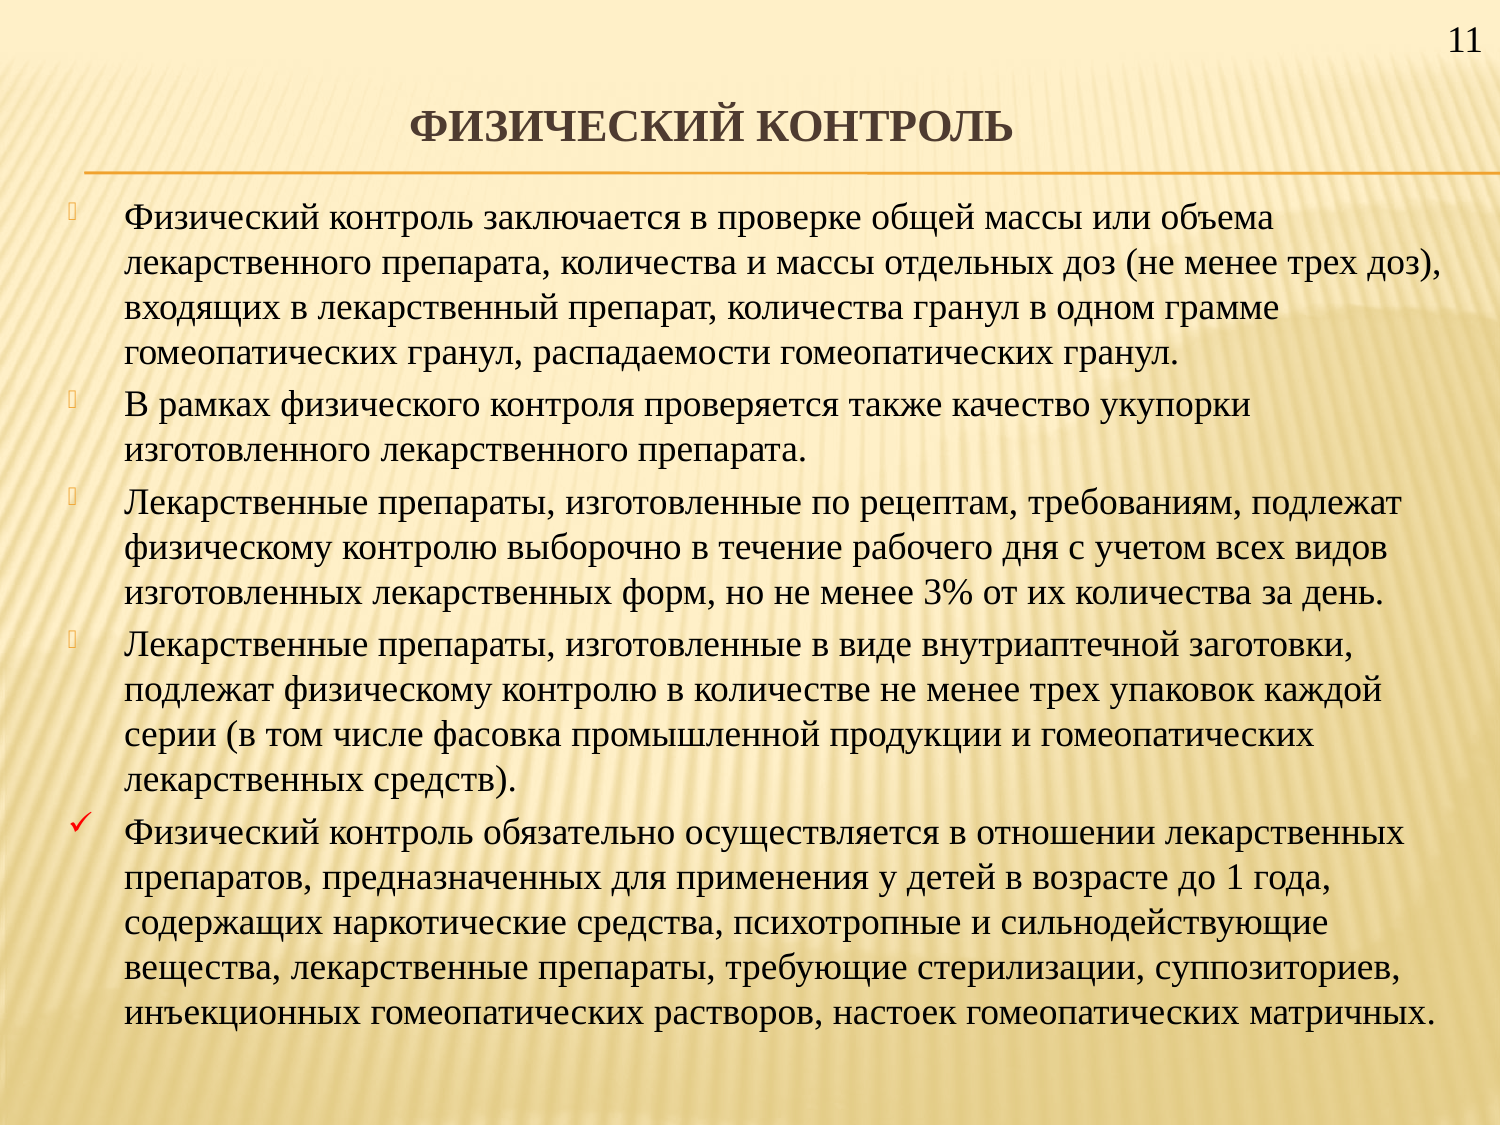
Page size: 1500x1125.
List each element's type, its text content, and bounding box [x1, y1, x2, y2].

text_box 11 [1432, 7, 1498, 67]
title Физический контроль [5, 54, 1431, 192]
list Физический контроль заключается в проверке общей массы или объема лекарственного препарата, количества и массы отдельных доз (не менее трех доз), входящих в лекарственный препарат, количества гранул в одном грамме гомеопатических гранул, распадаемости гомеопатических гранул. В рамках физического контроля проверяется также качество укупорки изготовленного лекарственного препарата. Лекарственные препараты, изготовленные по рецептам, требованиям, подлежат физическому контролю выборочно в течение рабочего дня с учетом всех видов изготовленных лекарственных форм, но не менее 3% от их количества за день. Лекарственные препараты, изготовленные в виде внутриаптечной заготовки, подлежат физическому контролю в количестве не менее трех упаковок каждой серии (в том числе фасовка промышленной продукции и гомеопатических лекарственных средств). Физический контроль обязательно осуществляется в отношении лекарственных препаратов, предназначенных для применения у детей в возрасте до 1 года, содержащих наркотические средства, психотропные и сильнодействующие вещества, лекарственные препараты, требующие стерилизации, суппозиториев, инъекционных гомеопатических растворов, настоек гомеопатических матричных. [53, 184, 1479, 1059]
